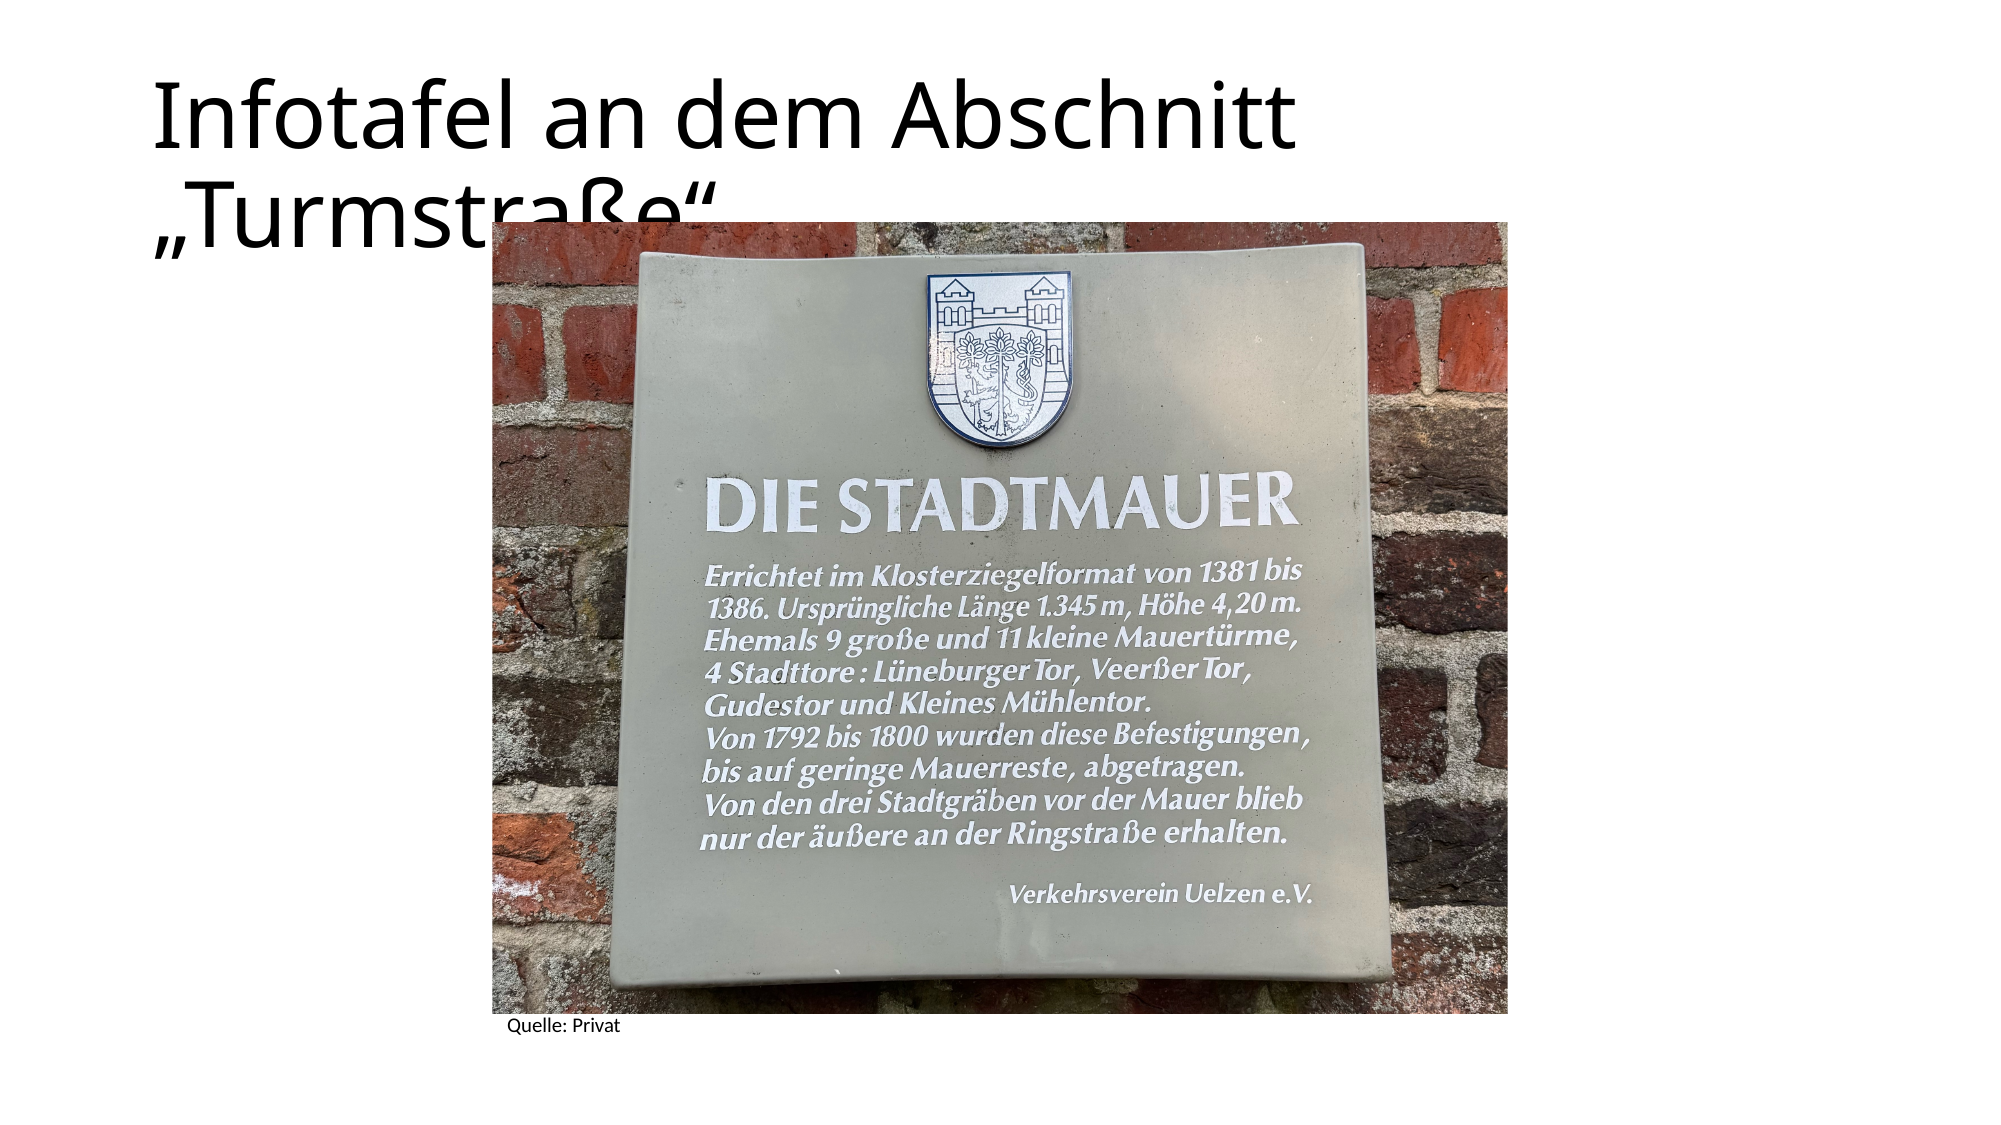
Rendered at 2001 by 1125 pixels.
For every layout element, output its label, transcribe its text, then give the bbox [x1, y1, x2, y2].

picture [491, 221, 1509, 1015]
text_box Quelle: Privat [492, 1015, 793, 1045]
title Infotafel an dem Abschnitt „Turmstraße“ [137, 59, 1863, 278]
